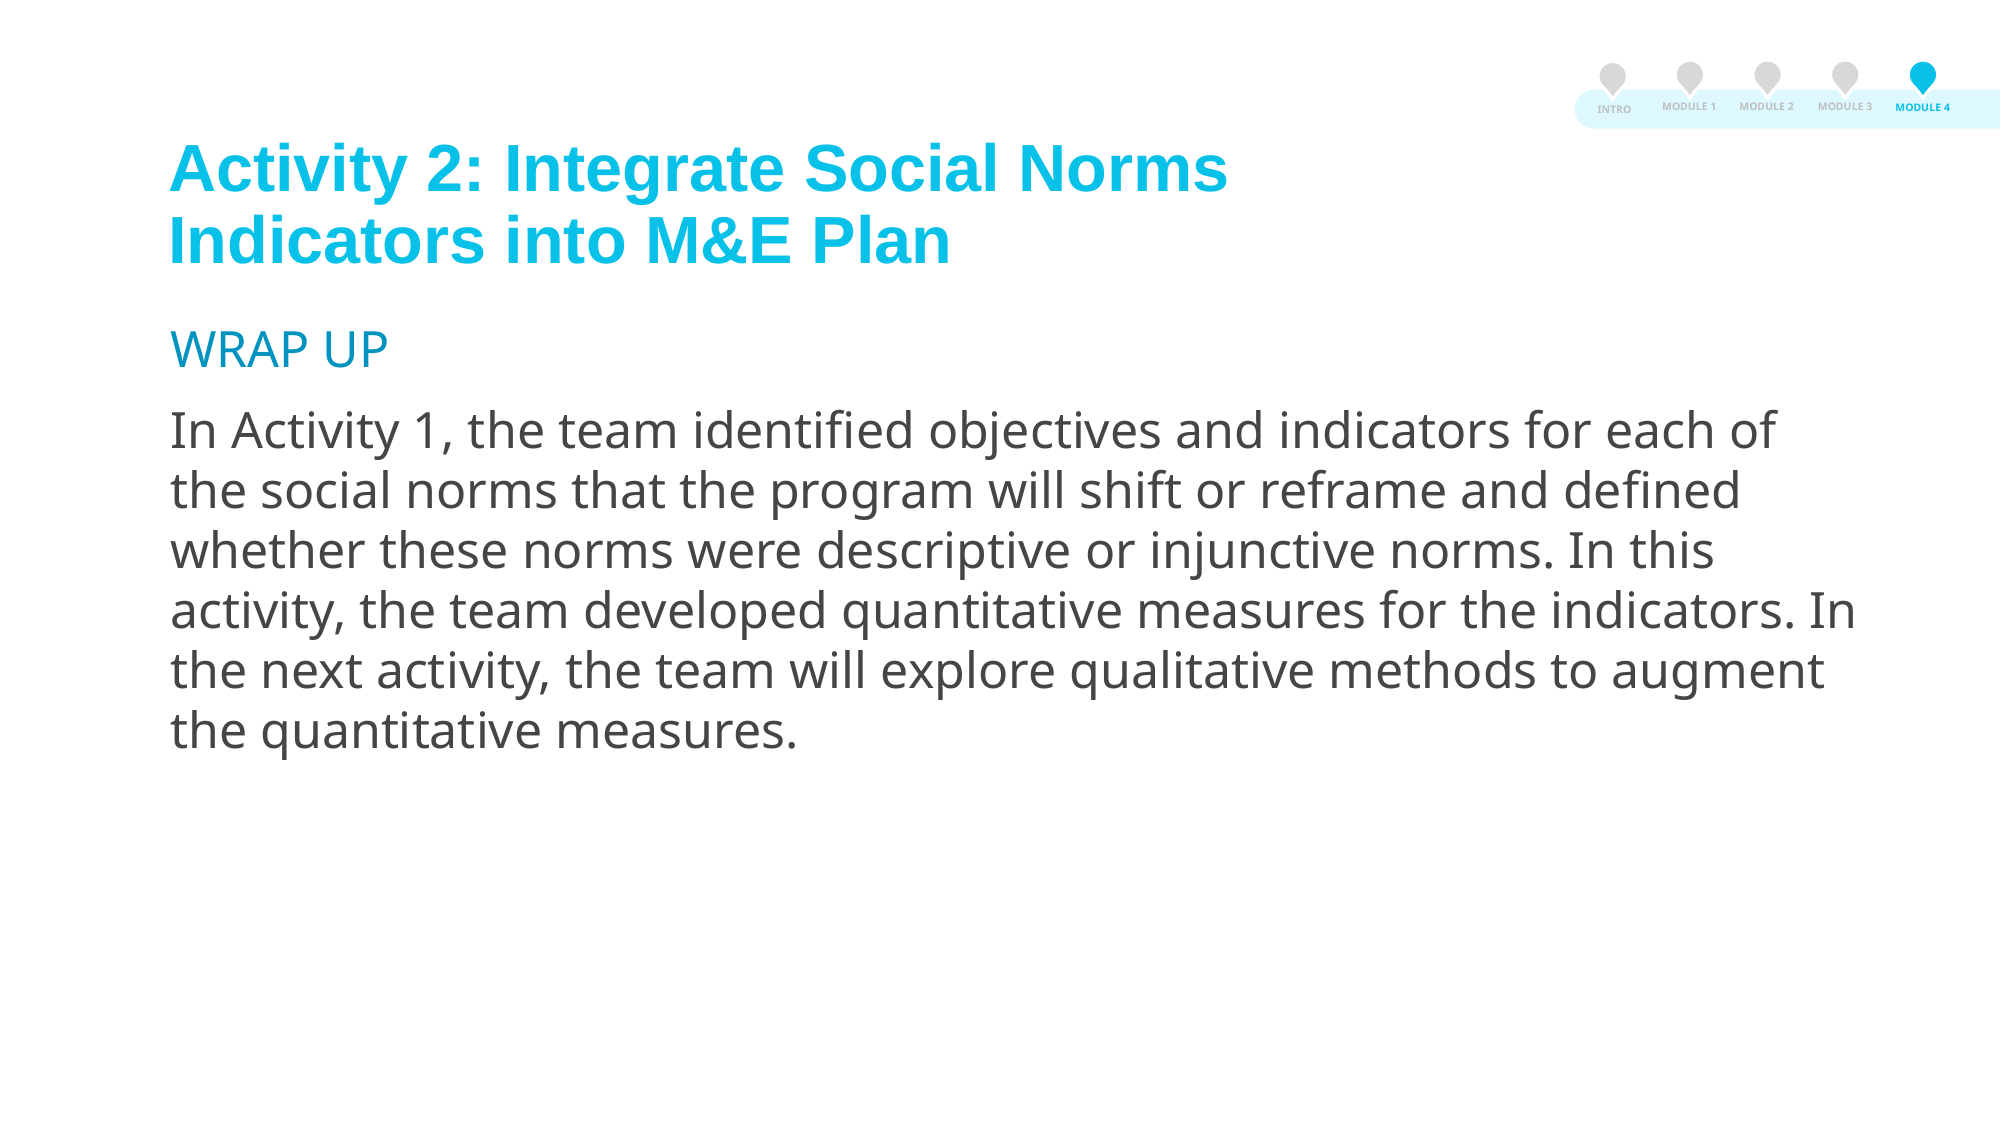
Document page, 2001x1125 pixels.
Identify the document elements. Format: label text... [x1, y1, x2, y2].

list WRAP UP In Activity 1, the team identified objectives and indicators for each of the social norms that the program will shift or reframe and defined whether these norms were descriptive or injunctive norms. In this activity, the team developed quantitative measures for the indicators. In the next activity, the team will explore qualitative methods to augment the quantitative measures. [155, 316, 1881, 1031]
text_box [1574, 53, 2000, 136]
text_box Activity 2: Integrate Social Norms Indicators into M&E Plan [168, 133, 1445, 190]
